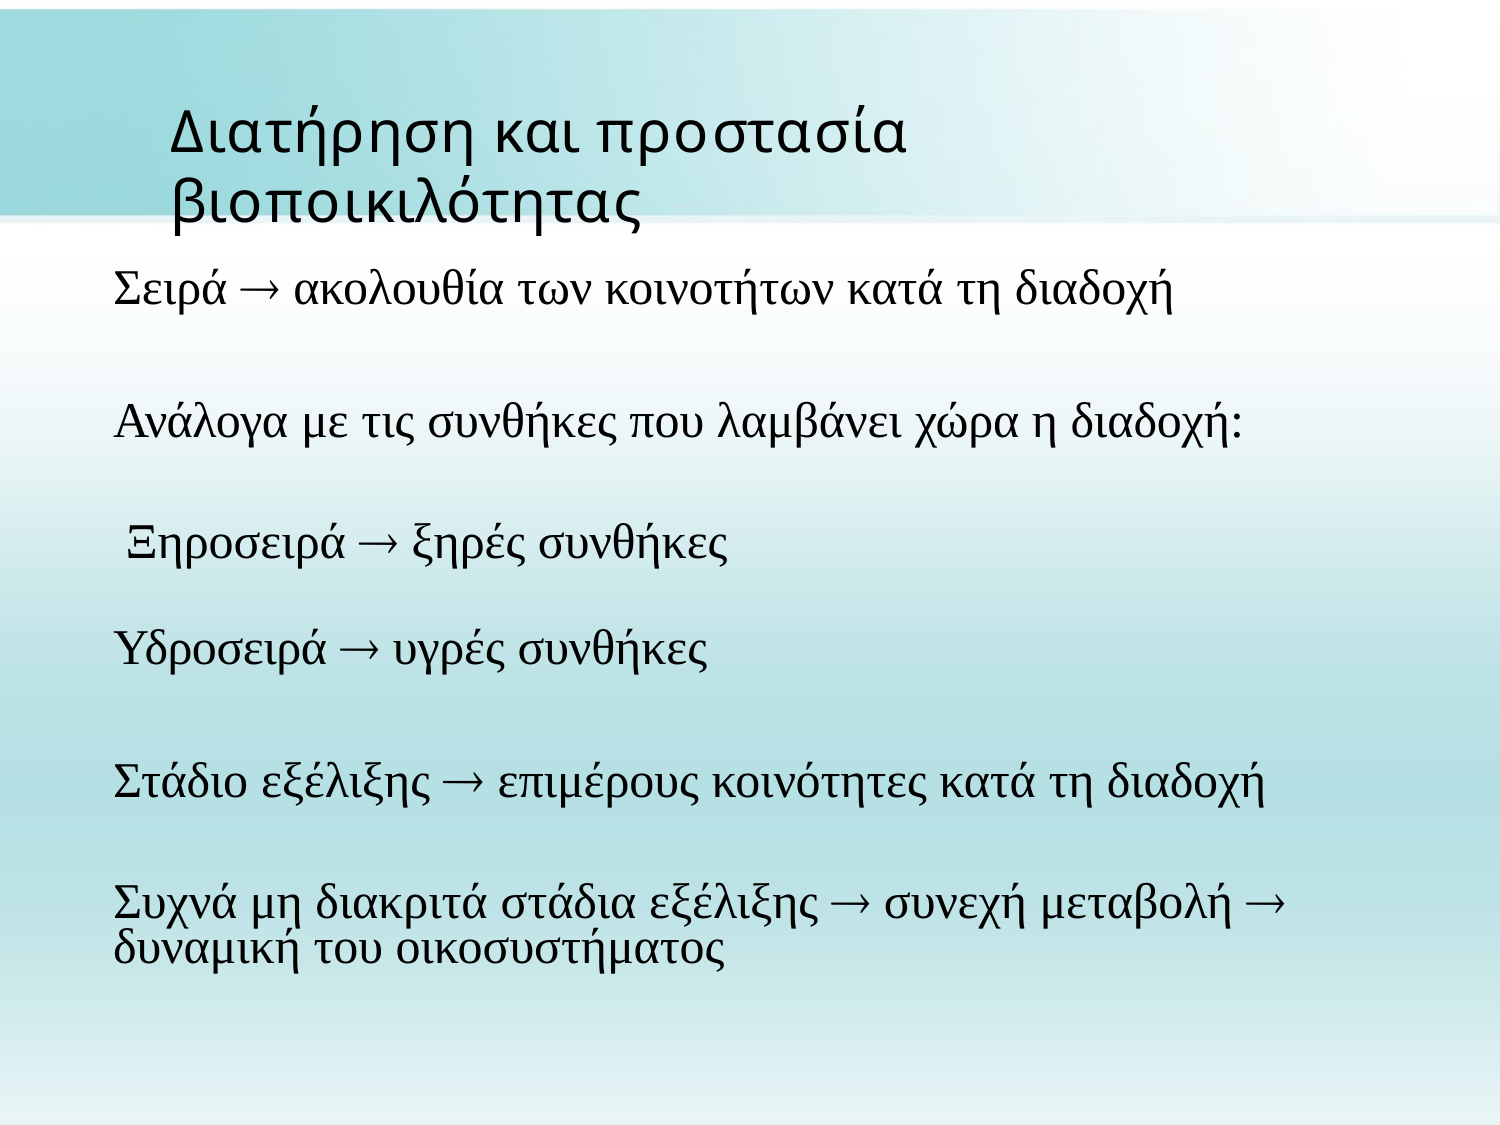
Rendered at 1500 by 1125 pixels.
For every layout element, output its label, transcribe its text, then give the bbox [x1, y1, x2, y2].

picture [0, 0, 1500, 1125]
title Διατήρηση και προστασία βιοποικιλότητας [137, 92, 1363, 282]
text_box Σειρά  ακολουθία των κοινοτήτων κατά τη διαδοχή Ανάλογα με τις συνθήκες που λαμβάνει χώρα η διαδοχή: Ξηροσειρά  ξηρές συνθήκες Υδροσειρά  υγρές συνθήκες Στάδιο εξέλιξης  επιμέρους κοινότητες κατά τη διαδοχή Συχνά μη διακριτά στάδια εξέλιξης  συνεχή μεταβολή  δυναμική του οικοσυστήματος [111, 252, 1311, 974]
